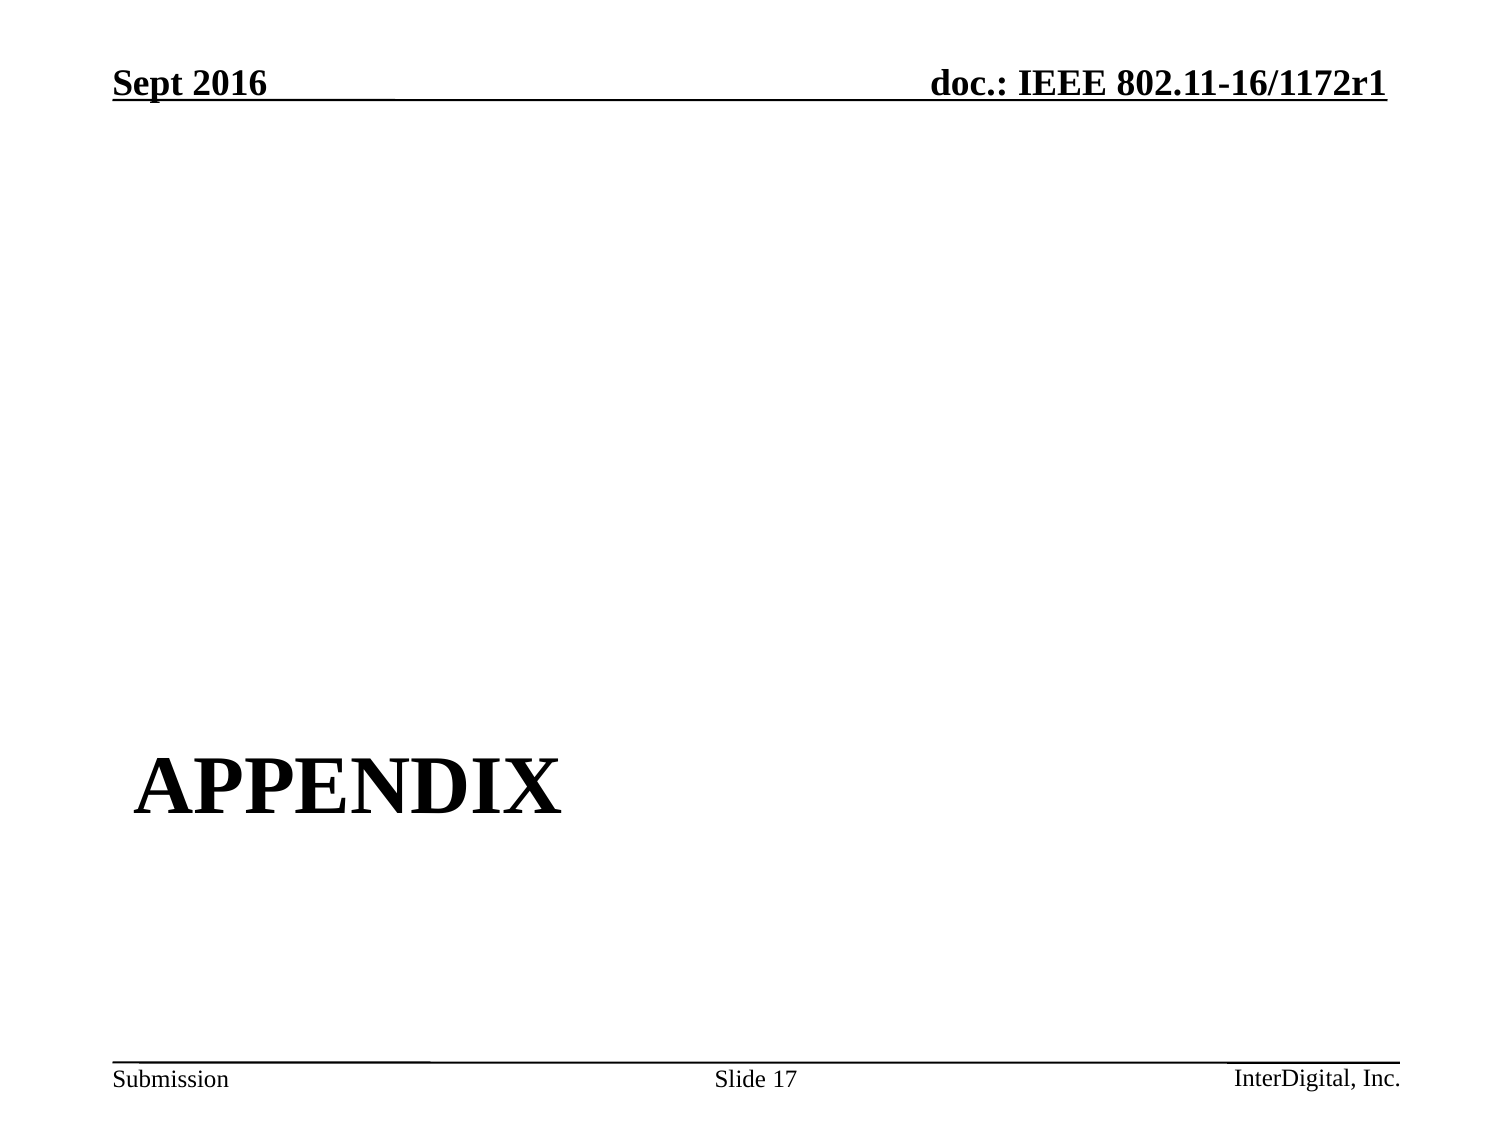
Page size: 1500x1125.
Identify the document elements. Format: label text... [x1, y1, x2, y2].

slide_number Slide 17 [712, 1061, 800, 1123]
title Appendix [118, 722, 1394, 947]
